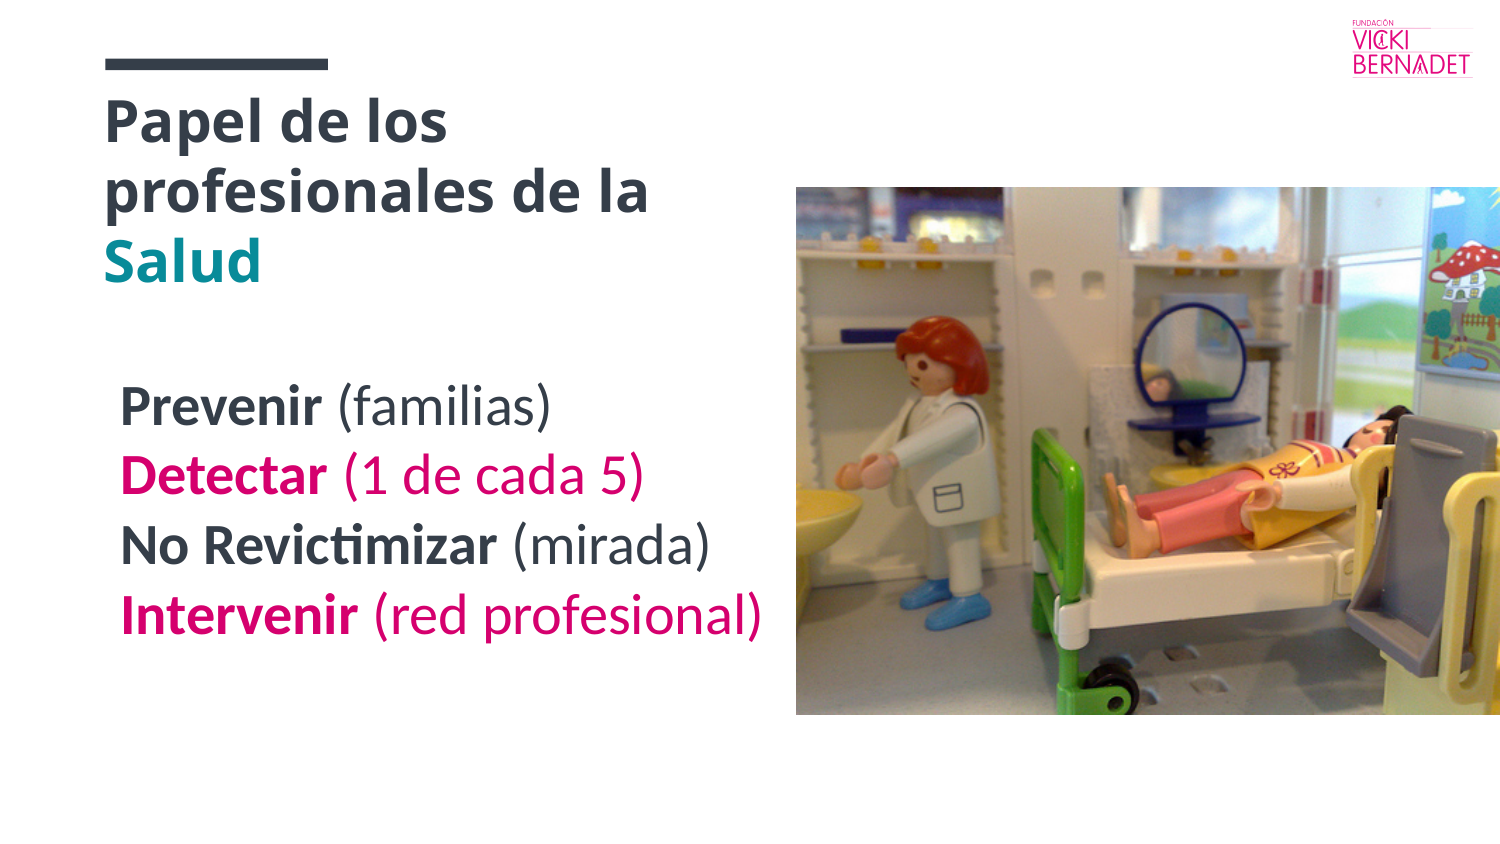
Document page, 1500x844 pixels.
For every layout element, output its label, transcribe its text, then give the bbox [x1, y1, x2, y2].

title Papel de los profesionales de la Salud [88, 69, 834, 295]
picture [796, 187, 1500, 716]
picture [1349, 17, 1475, 80]
list Prevenir (familias) Detectar (1 de cada 5) No Revictimizar (mirada) Intervenir (red profesional) [105, 351, 791, 695]
